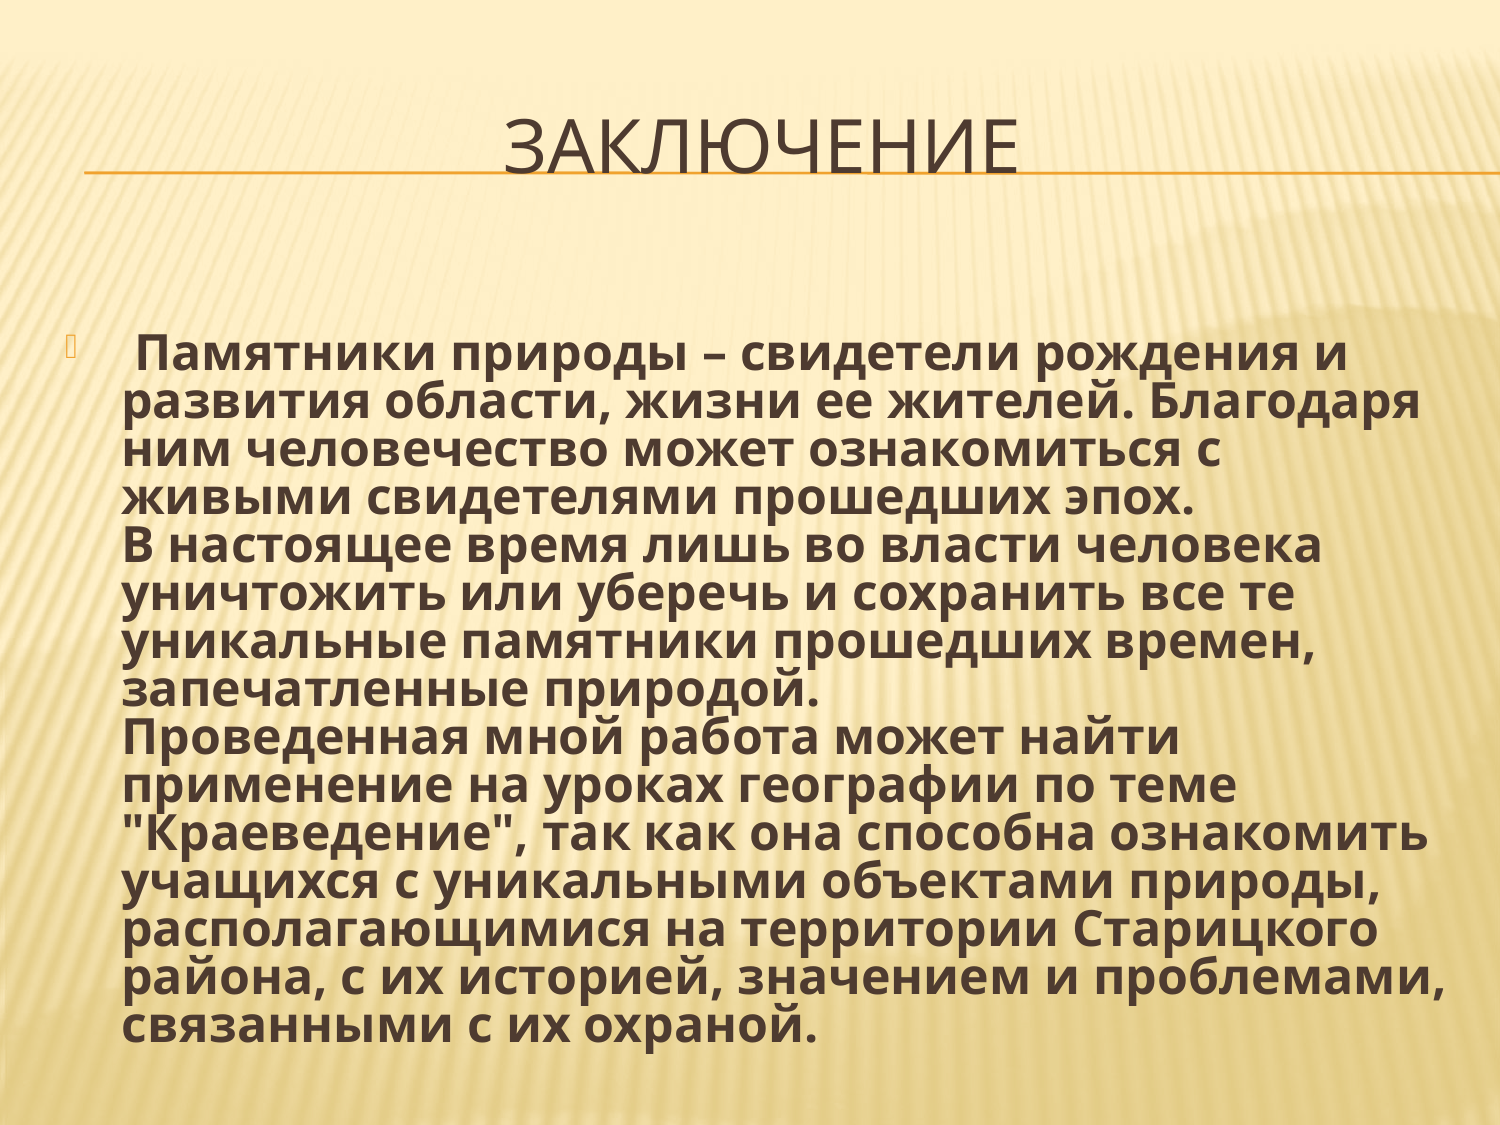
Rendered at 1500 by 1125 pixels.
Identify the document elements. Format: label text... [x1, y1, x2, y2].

list Памятники природы – свидетели рождения и развития области, жизни ее жителей. Благодаря ним человечество может ознакомиться с живыми свидетелями прошедших эпох. В настоящее время лишь во власти человека уничтожить или уберечь и сохранить все те уникальные памятники прошедших времен, запечатленные природой. Проведенная мной работа может найти применение на уроках географии по теме "Краеведение", так как она способна ознакомить учащихся с уникальными объектами природы, располагающимися на территории Старицкого района, с их историей, значением и проблемами, связанными с их охраной. [49, 254, 1476, 998]
title Заключение [50, 75, 1475, 213]
